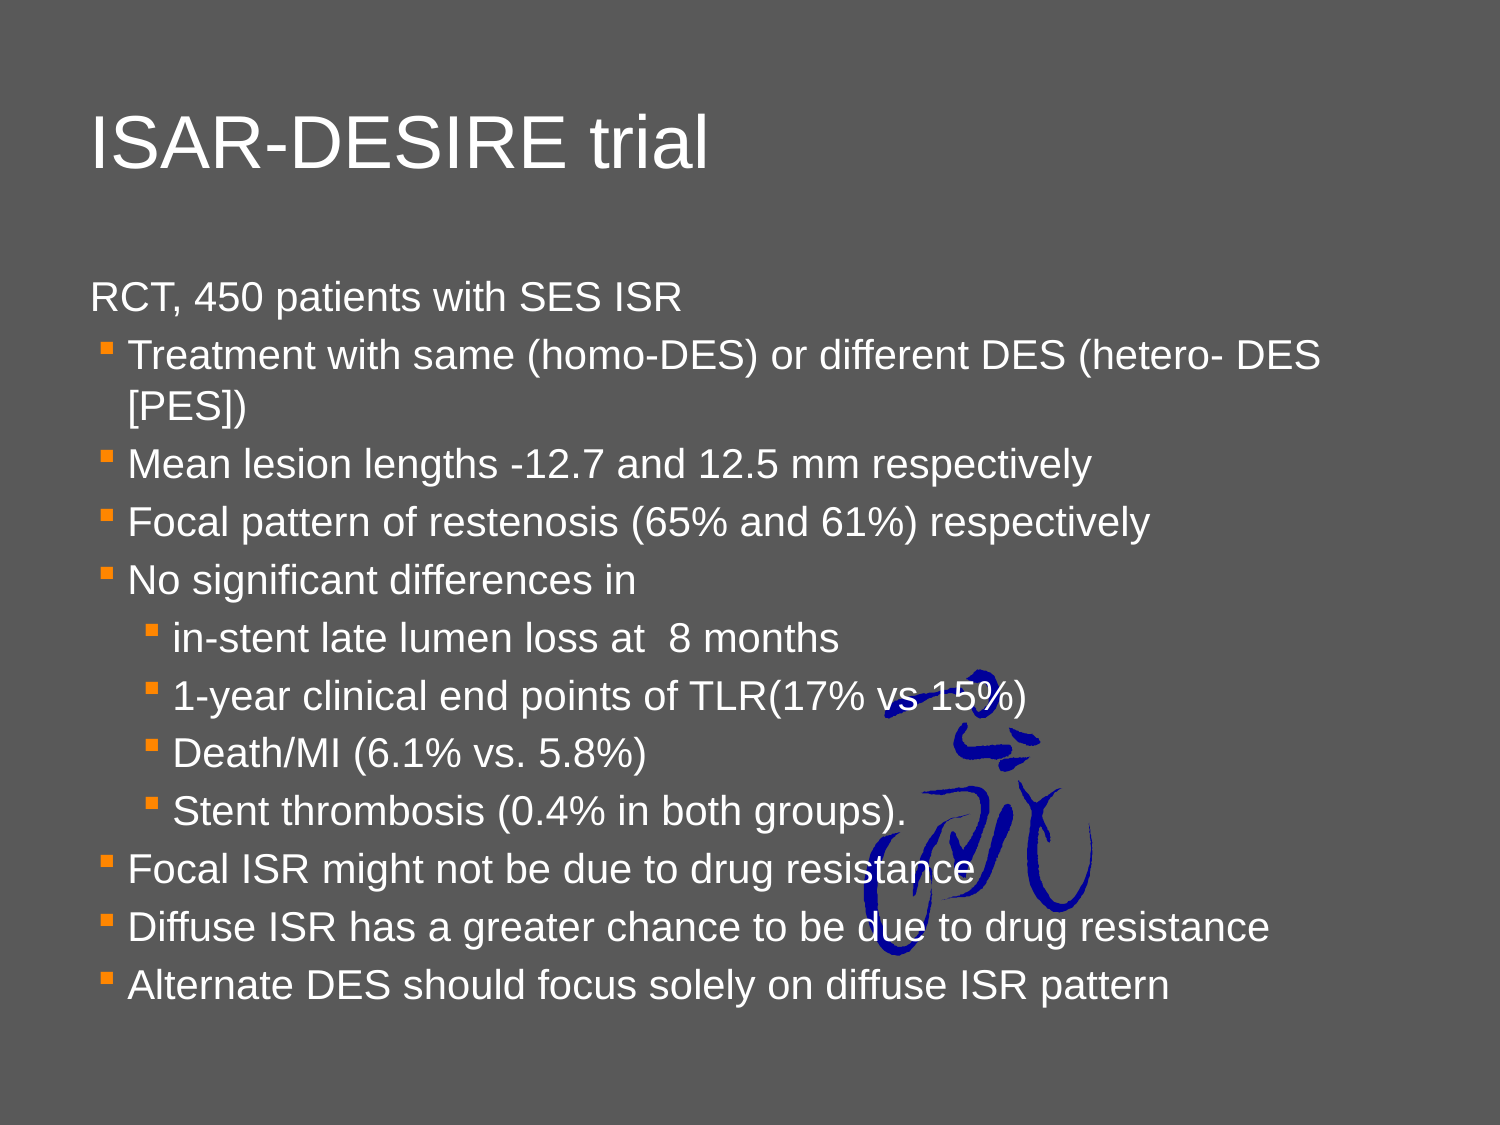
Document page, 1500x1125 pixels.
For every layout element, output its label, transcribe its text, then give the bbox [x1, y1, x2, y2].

title ISAR-DESIRE trial [74, 44, 1426, 233]
list RCT, 450 patients with SES ISR Treatment with same (homo-DES) or different DES (hetero- DES [PES]) Mean lesion lengths -12.7 and 12.5 mm respectively Focal pattern of restenosis (65% and 61%) respectively No significant differences in in-stent late lumen loss at 8 months 1-year clinical end points of TLR(17% vs 15%) Death/MI (6.1% vs. 5.8%) Stent thrombosis (0.4% in both groups). Focal ISR might not be due to drug resistance Diffuse ISR has a greater chance to be due to drug resistance Alternate DES should focus solely on diffuse ISR pattern [74, 262, 1426, 1006]
